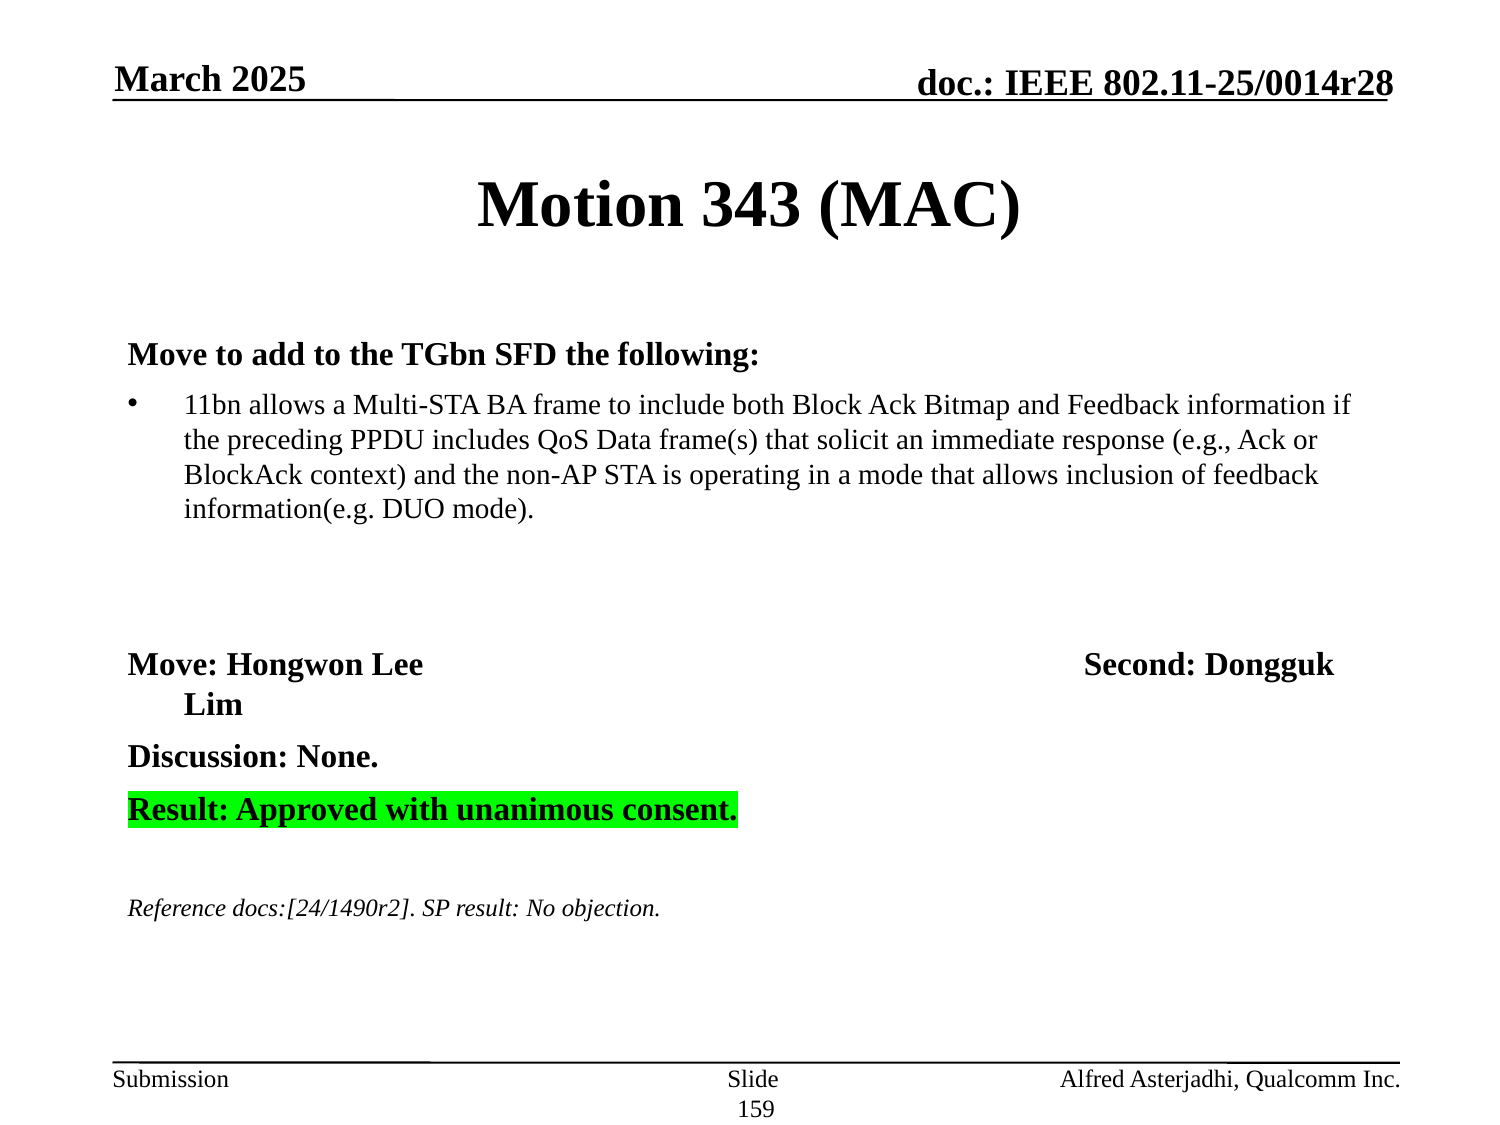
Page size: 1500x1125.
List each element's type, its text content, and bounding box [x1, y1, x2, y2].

list Move to add to the TGbn SFD the following: 11bn allows a Multi-STA BA frame to include both Block Ack Bitmap and Feedback information if the preceding PPDU includes QoS Data frame(s) that solicit an immediate response (e.g., Ack or BlockAck context) and the non-AP STA is operating in a mode that allows inclusion of feedback information(e.g. DUO mode). Move: Hongwon Lee Second: Dongguk Lim Discussion: None. Result: Approved with unanimous consent. Reference docs:[24/1490r2]. SP result: No objection. [112, 324, 1388, 1000]
slide_number Slide 159 [712, 1061, 800, 1123]
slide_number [114, 54, 423, 100]
footer Alfred Asterjadhi, Qualcomm Inc. [878, 1061, 1402, 1093]
title Motion 343 (MAC) [112, 112, 1388, 288]
